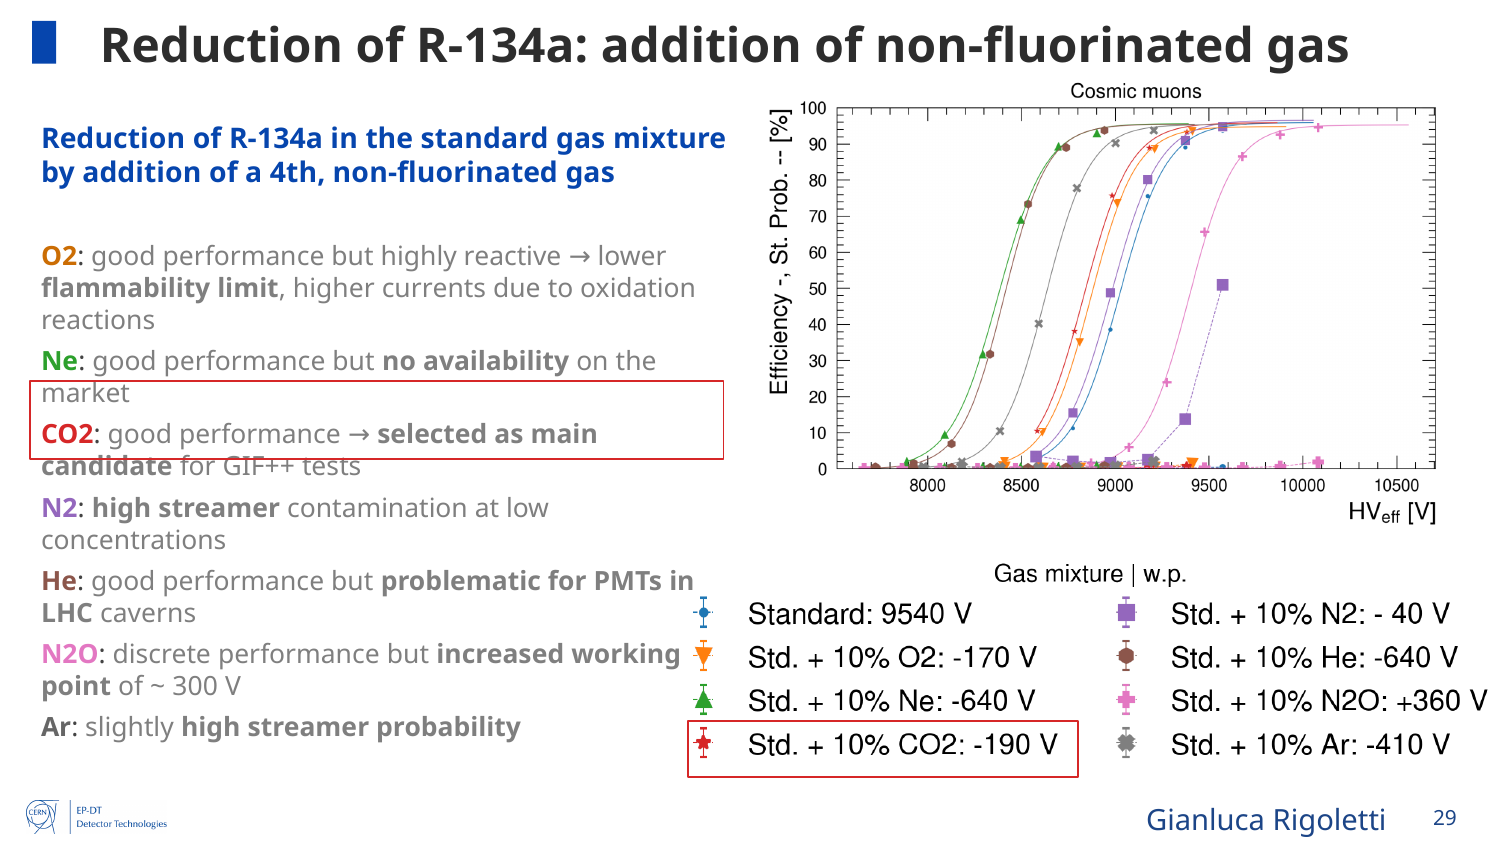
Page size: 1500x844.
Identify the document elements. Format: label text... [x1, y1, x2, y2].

list Reduction of R-134a in the standard gas mixture by addition of a 4th, non-fluorinated gas O2: good performance but highly reactive → lower flammability limit, higher currents due to oxidation reactions Ne: good performance but no availability on the market CO2: good performance → selected as main candidate for GIF++ tests N2: high streamer contamination at low concentrations He: good performance but problematic for PMTs in LHC caverns N2O: discrete performance but increased working point of ~ 300 V Ar: slightly high streamer probability [26, 105, 745, 778]
text_box [687, 774, 1079, 778]
slide_number ‹#› [1381, 786, 1472, 844]
text_box [30, 381, 724, 460]
picture [678, 554, 1500, 766]
title Reduction of R-134a: addition of non-fluorinated gas [85, 0, 1449, 87]
picture [26, 800, 167, 834]
picture [758, 71, 1462, 550]
